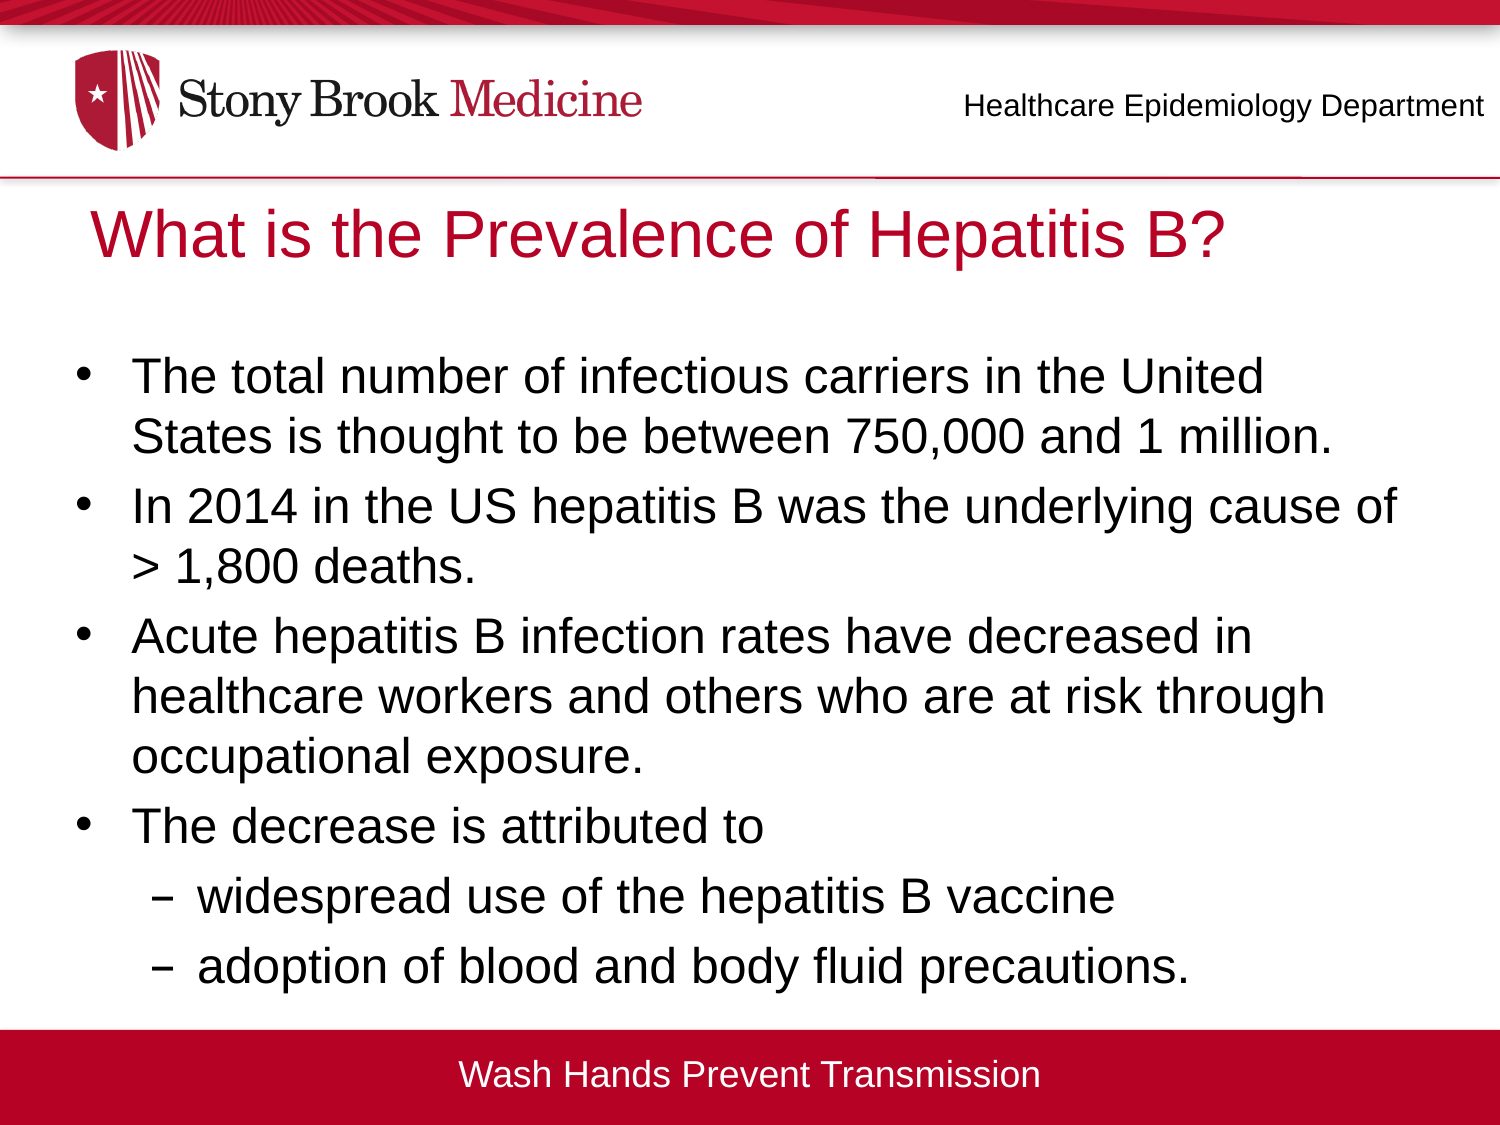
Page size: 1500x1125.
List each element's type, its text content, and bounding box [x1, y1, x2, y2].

text_box Healthcare Epidemiology Department [754, 78, 1500, 131]
text_box What is the Prevalence of Hepatitis B? [76, 183, 1427, 279]
title What is the Prevalence of Hepatitis B? [75, 187, 1425, 335]
picture [75, 48, 642, 151]
list The total number of infectious carriers in the United States is thought to be between 750,000 and 1 million. In 2014 in the US hepatitis B was the underlying cause of > 1,800 deaths. Acute hepatitis B infection rates have decreased in healthcare workers and others who are at risk through occupational exposure. The decrease is attributed to widespread use of the hepatitis B vaccine adoption of blood and body fluid precautions. [74, 335, 1426, 961]
text_box Wash Hands Prevent Transmission [443, 1042, 1057, 1103]
picture [0, 0, 1500, 25]
